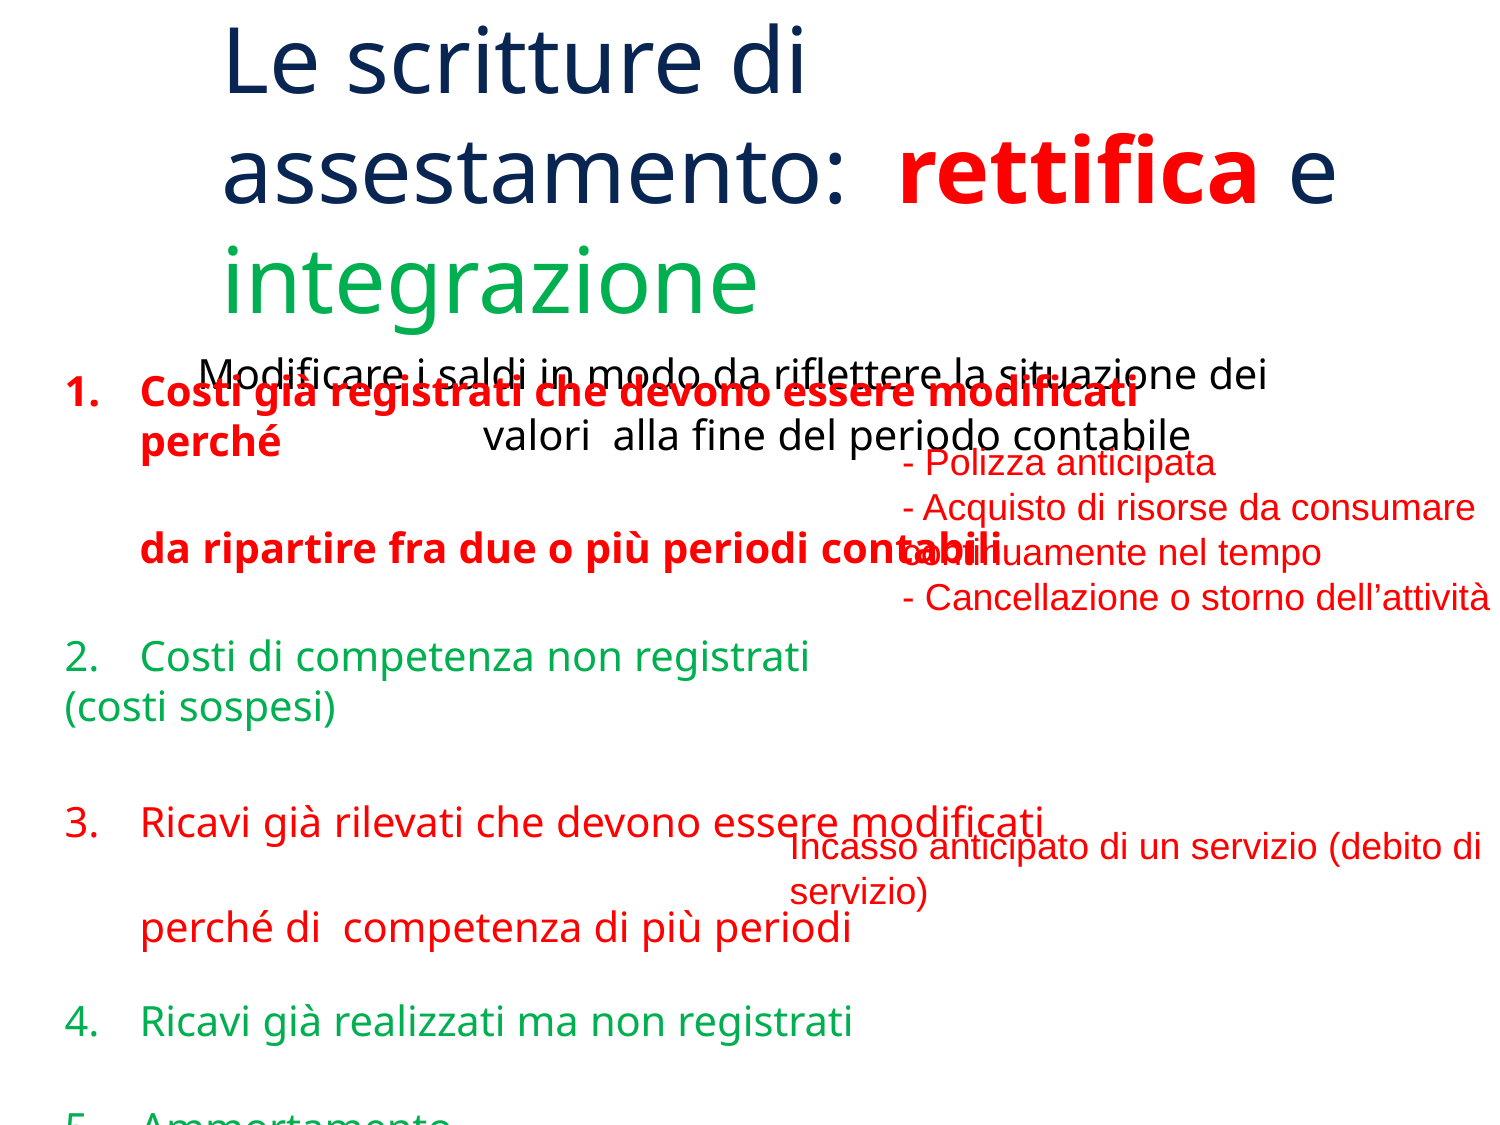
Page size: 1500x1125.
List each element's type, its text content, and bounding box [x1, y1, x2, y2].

title Le scritture di assestamento: rettifica e integrazione Modificare i saldi in modo da riflettere la situazione dei valori alla fine del periodo contabile [195, 0, 1396, 403]
text_box Costi già registrati che devono essere modificati perché da ripartire fra due o più periodi contabili Costi di competenza non registrati (costi sospesi) Ricavi già rilevati che devono essere modificati perché di competenza di più periodi Ricavi già realizzati ma non registrati Ammortamento [62, 362, 1188, 1125]
text_box Incasso anticipato di un servizio (debito di servizio) [774, 787, 1500, 920]
text_box - Polizza anticipata - Acquisto di risorse da consumare continuamente nel tempo - Cancellazione o storno dell’attività [887, 403, 1500, 626]
